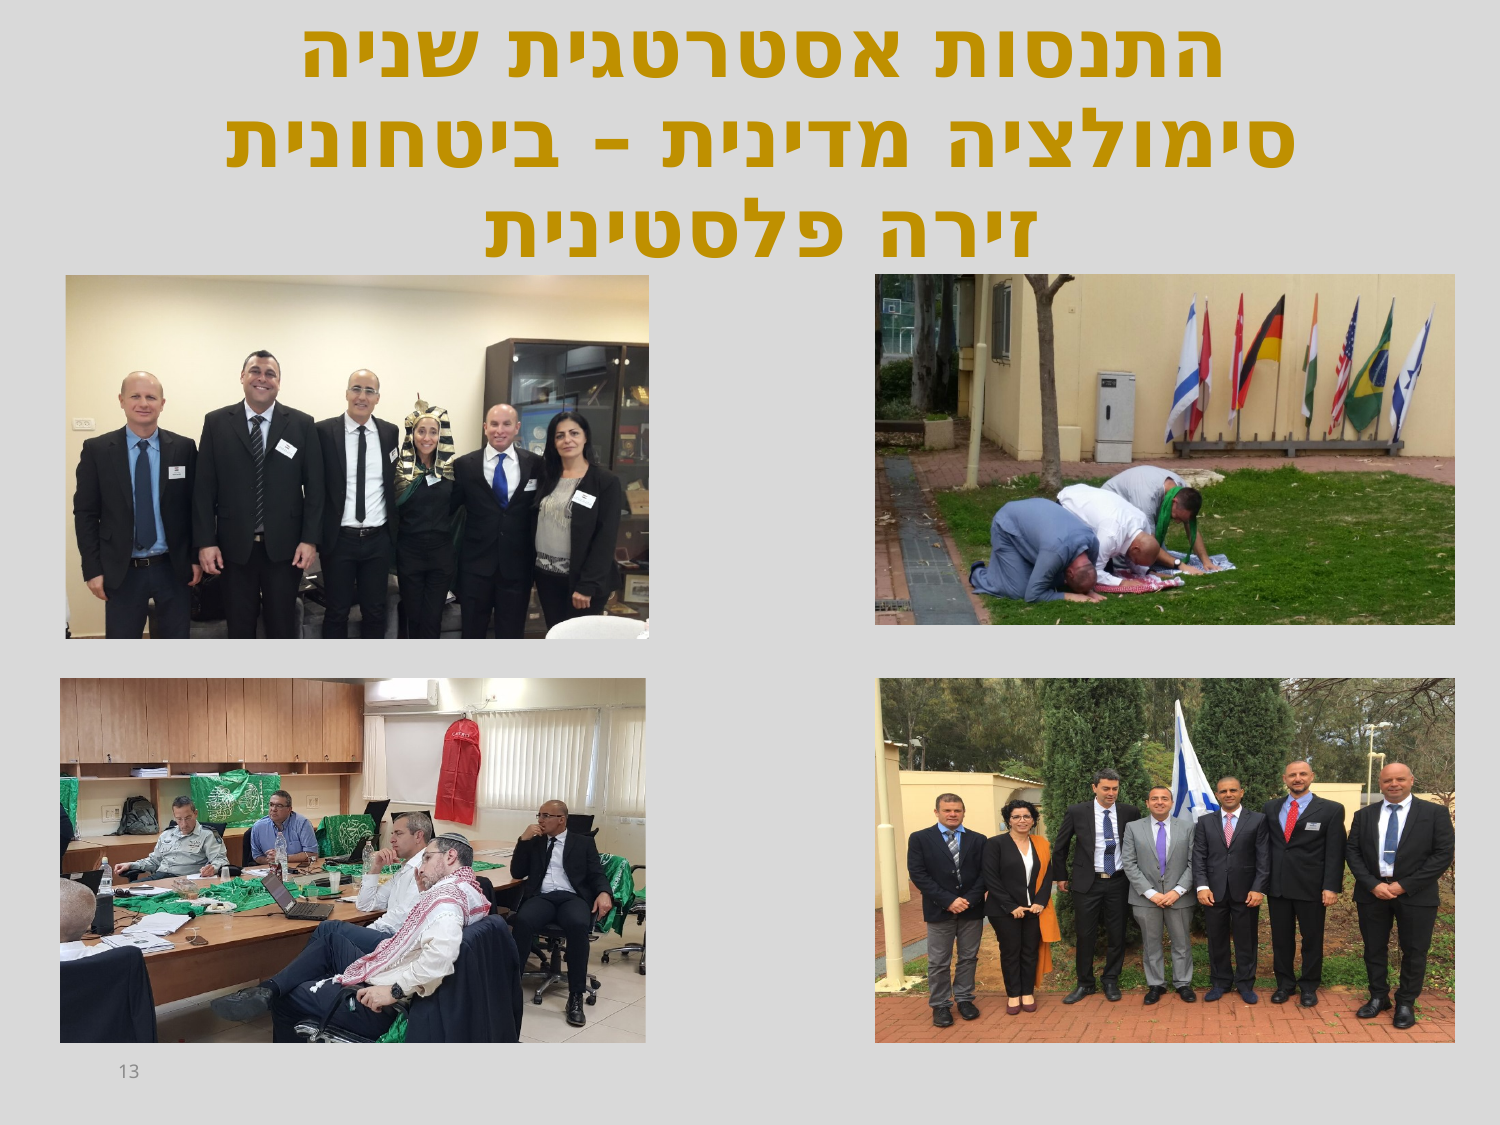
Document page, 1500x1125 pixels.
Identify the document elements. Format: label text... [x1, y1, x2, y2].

title התנסות אסטרטגית שניה סימולציה מדינית – ביטחונית זירה פלסטינית [88, 112, 1439, 249]
picture [874, 274, 1455, 626]
picture [59, 678, 646, 1043]
slide_number 13 [103, 1043, 441, 1103]
picture [65, 274, 649, 639]
picture [874, 678, 1455, 1043]
